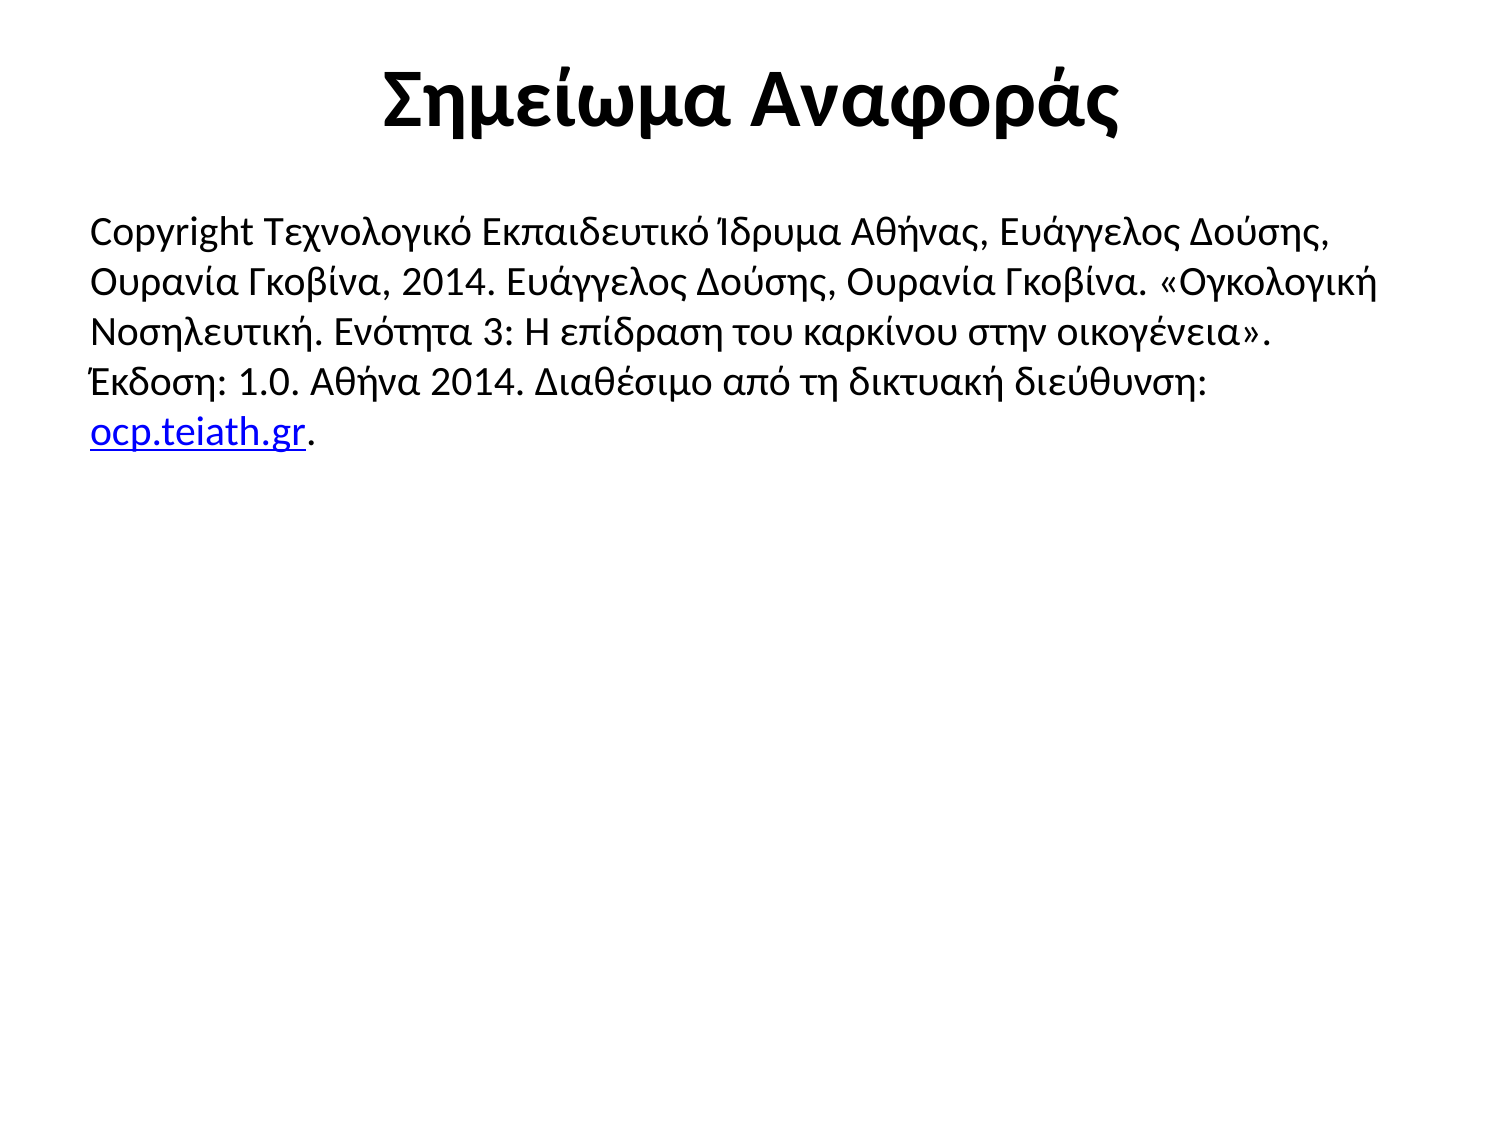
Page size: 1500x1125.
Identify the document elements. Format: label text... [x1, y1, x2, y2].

title Σημείωμα Αναφοράς [76, 19, 1427, 169]
list Copyright Τεχνολογικό Εκπαιδευτικό Ίδρυμα Αθήνας, Ευάγγελος Δούσης, Ουρανία Γκοβίνα, 2014. Ευάγγελος Δούσης, Ουρανία Γκοβίνα. «Ογκολογική Νοσηλευτική. Ενότητα 3: Η επίδραση του καρκίνου στην οικογένεια». Έκδοση: 1.0. Αθήνα 2014. Διαθέσιμο από τη δικτυακή διεύθυνση: ocp.teiath.gr. [75, 196, 1425, 1024]
